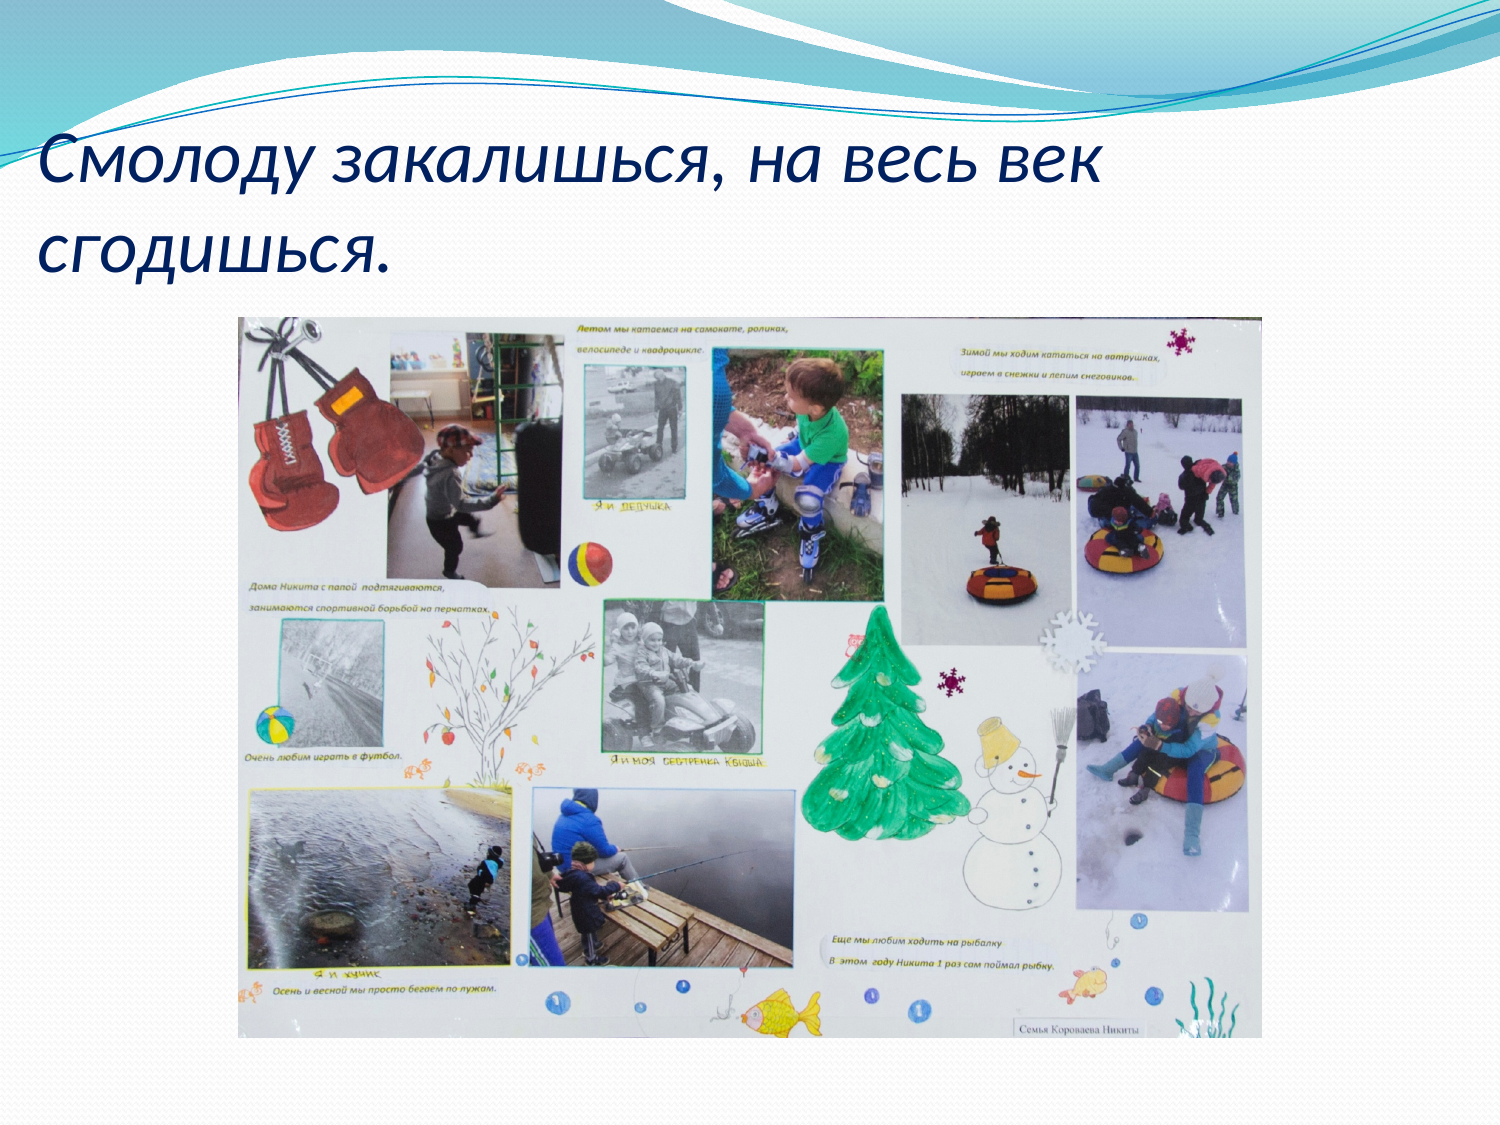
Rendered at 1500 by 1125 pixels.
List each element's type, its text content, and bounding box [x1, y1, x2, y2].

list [238, 317, 1262, 1038]
title Смолоду закалишься, на весь век сгодишься. [37, 99, 1450, 288]
